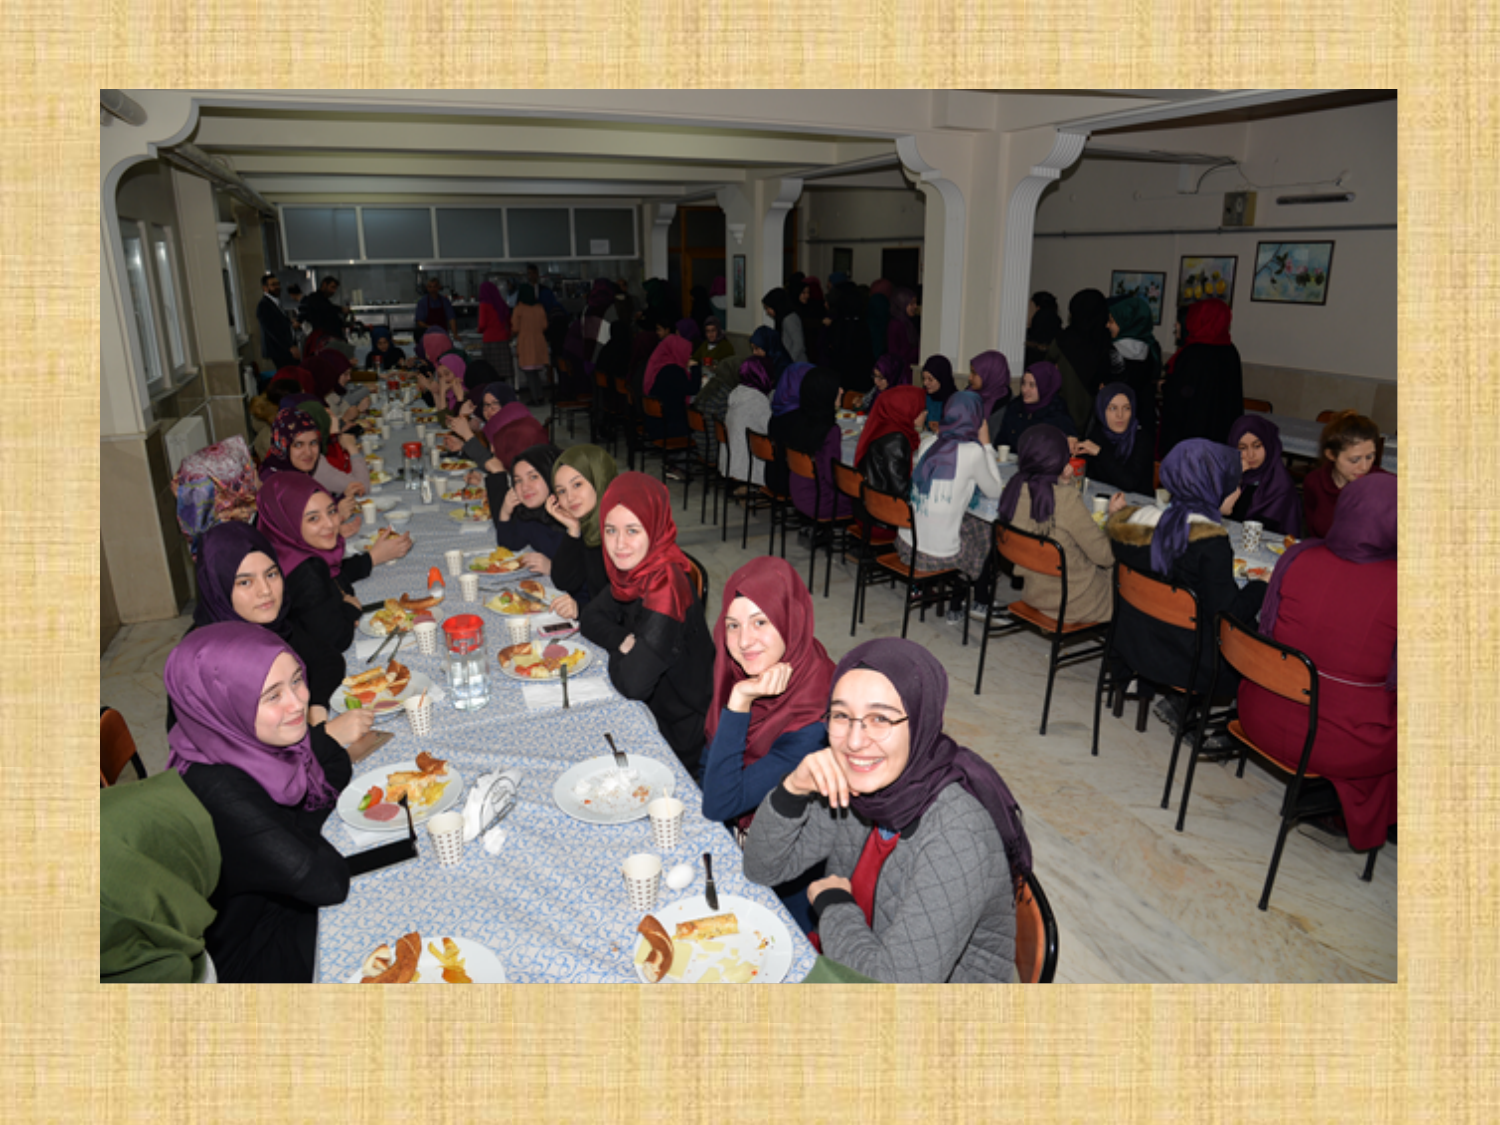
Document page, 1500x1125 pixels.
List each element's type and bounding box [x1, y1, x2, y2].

list [100, 89, 1400, 986]
picture [0, 0, 1500, 1125]
